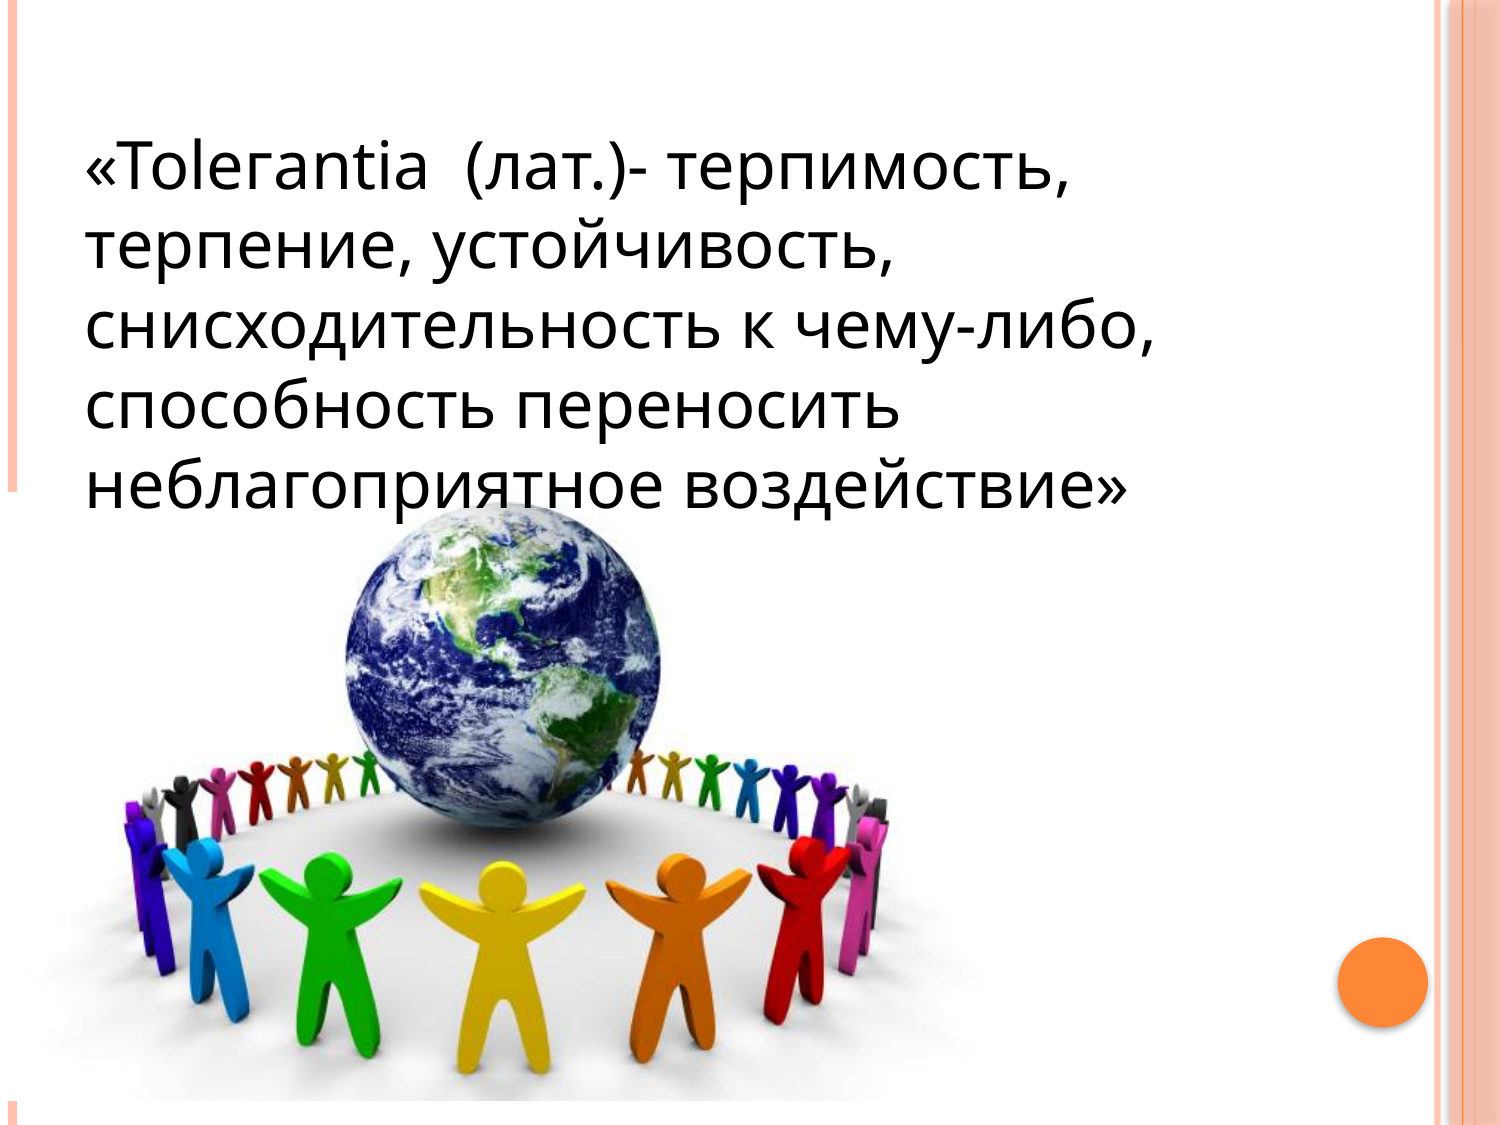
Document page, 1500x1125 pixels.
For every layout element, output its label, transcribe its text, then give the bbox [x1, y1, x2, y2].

picture [0, 491, 1018, 1102]
text_box «Тоleгаntia (лат.)- терпимость, терпение, устойчивость, снисходительность к чему-либо, способность переносить неблагоприятное воздействие» [70, 35, 1430, 530]
